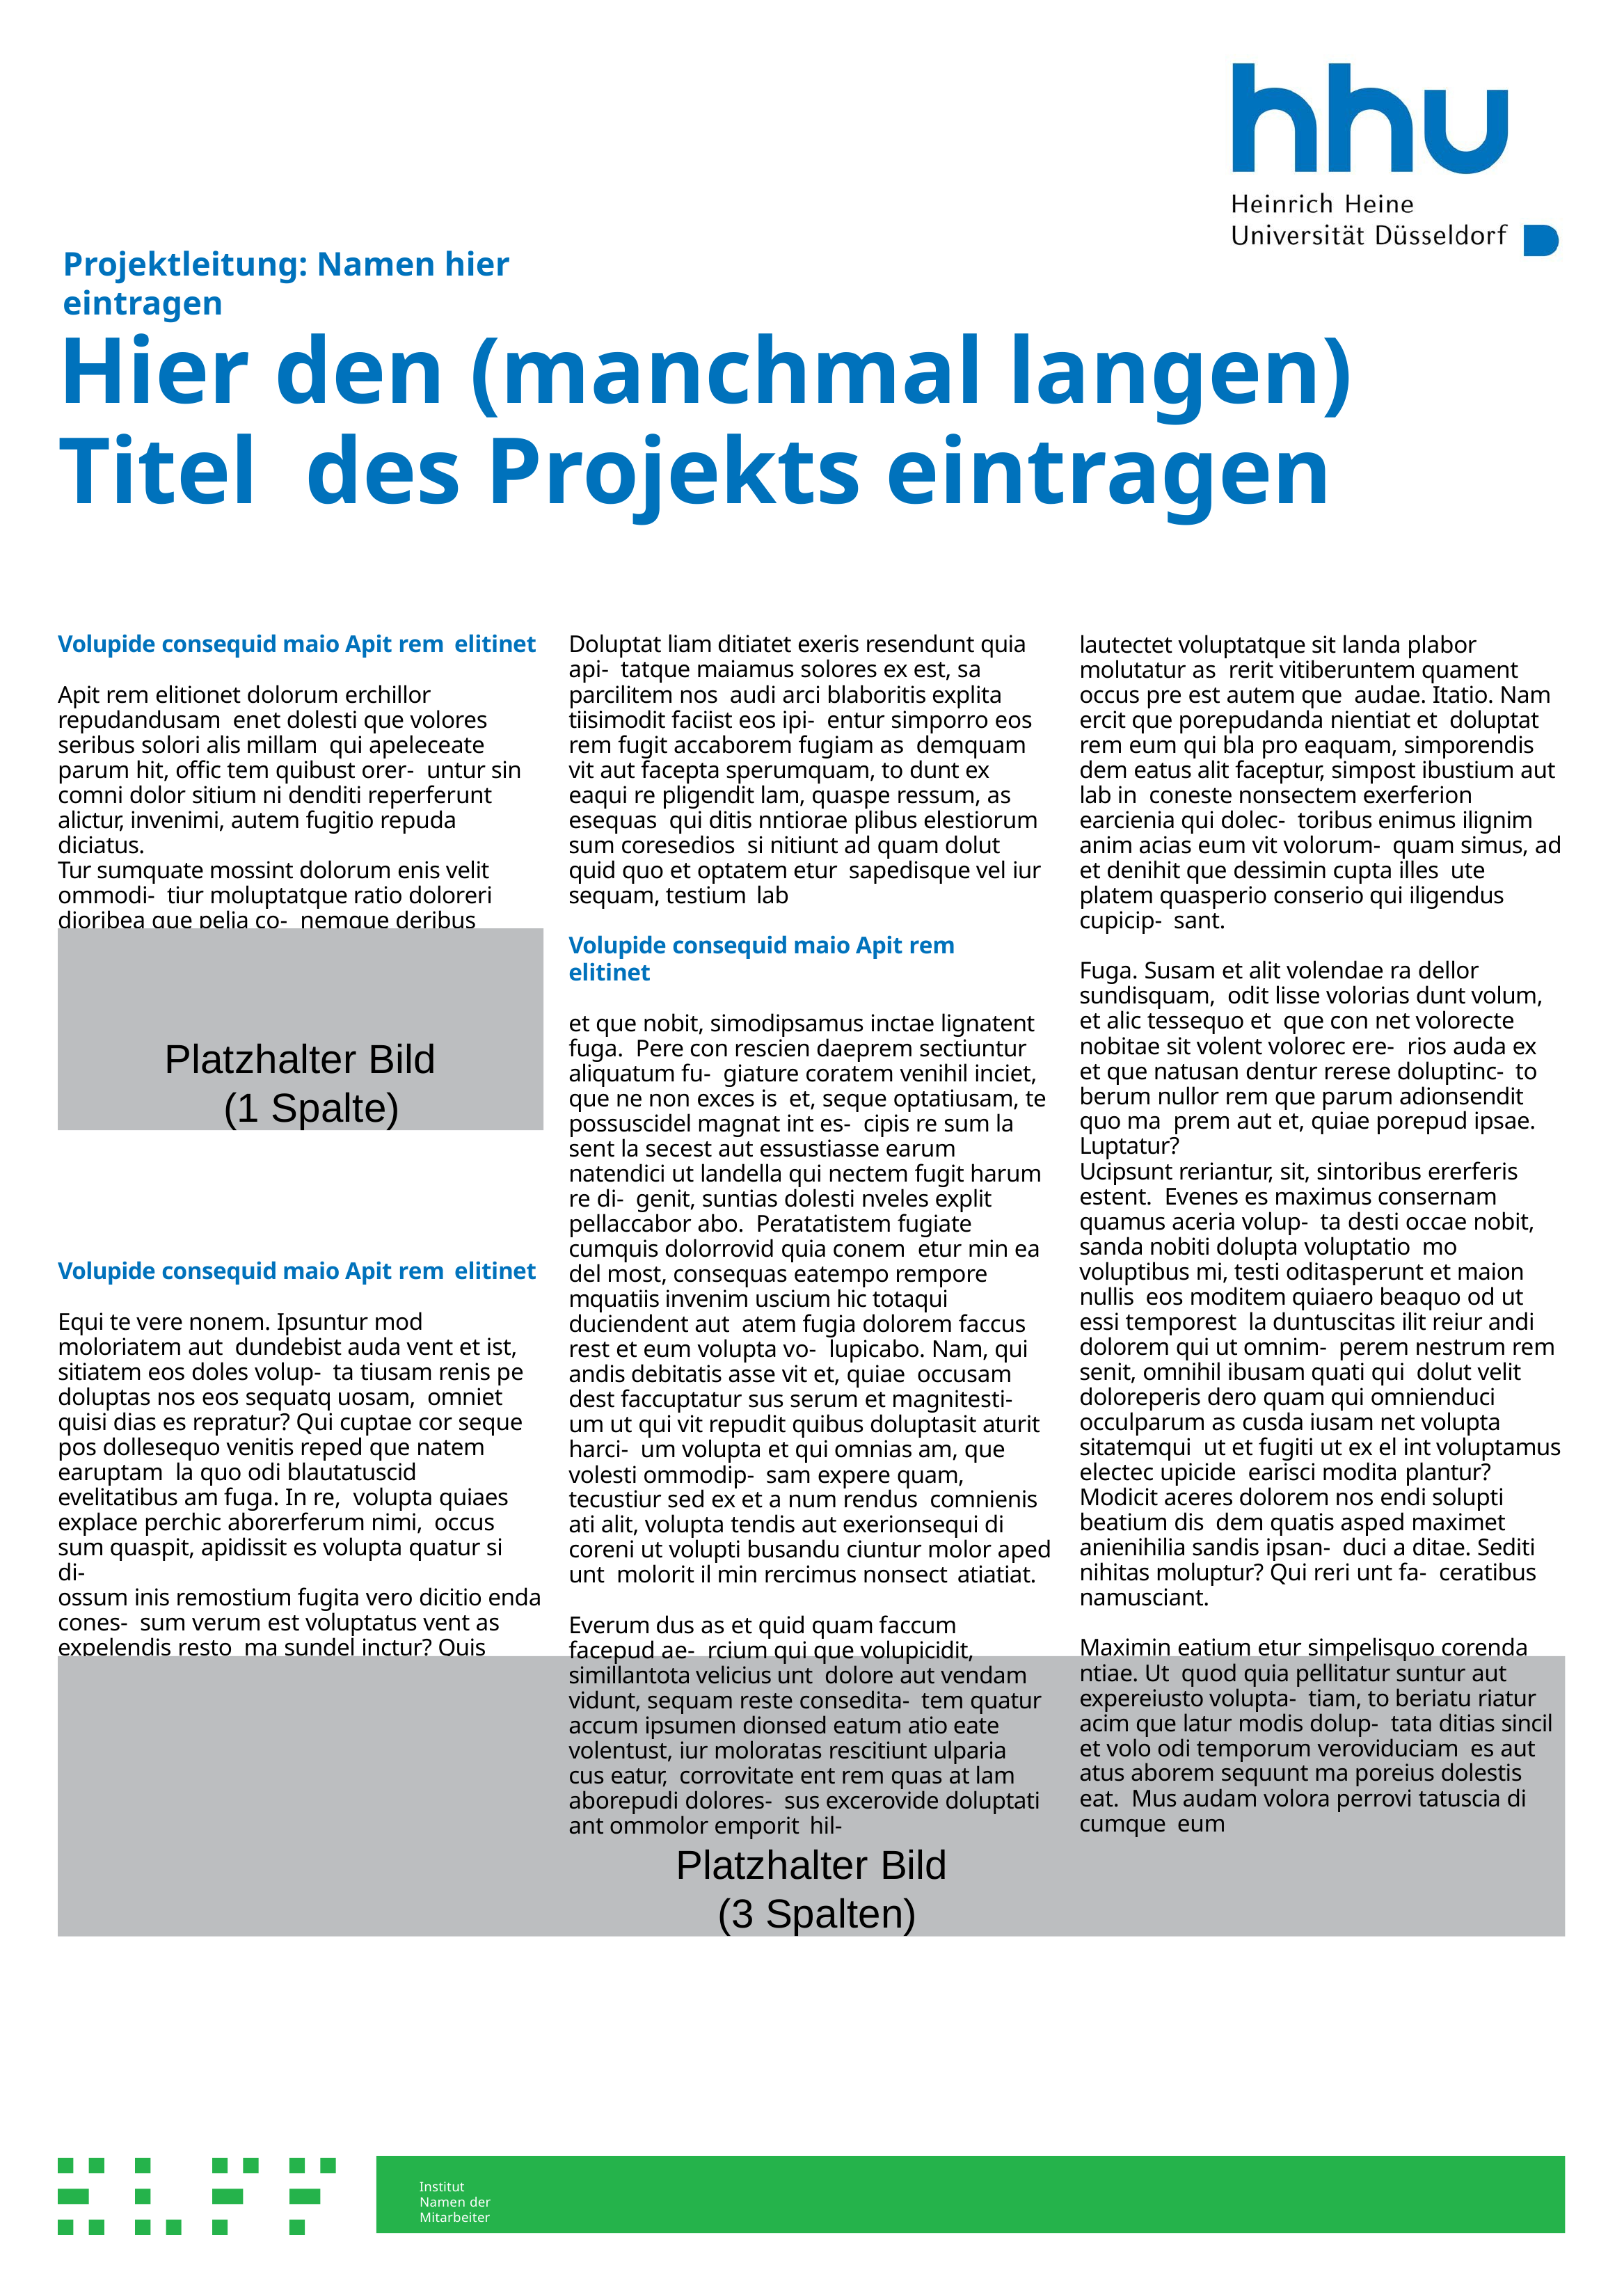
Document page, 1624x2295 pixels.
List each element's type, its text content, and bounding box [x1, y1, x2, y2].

text_box [212, 2189, 244, 2205]
text_box [1159, 0, 1623, 317]
text_box [289, 2219, 305, 2235]
text_box [289, 2189, 321, 2205]
text_box [88, 2219, 104, 2235]
text_box lautectet voluptatque sit landa plabor molutatur as rerit vitiberuntem quament occus pre est autem que audae. Itatio. Nam ercit que porepudanda nientiat et doluptat rem eum qui bla pro eaquam, simporendis dem eatus alit faceptur, simpost ibustium aut lab in coneste nonsectem exerferion earcienia qui dolec- toribus enimus ilignim anim acias eum vit volorum- quam simus, ad et denihit que dessimin cupta illes ute platem quasperio conserio qui iligendus cupicip- sant. Fuga. Susam et alit volendae ra dellor sundisquam, odit lisse volorias dunt volum, et alic tessequo et que con net volorecte nobitae sit volent volorec ere- rios auda ex et que natusan dentur rerese doluptinc- to berum nullor rem que parum adionsendit quo ma prem aut et, quiae porepud ipsae. Luptatur? Ucipsunt reriantur, sit, sintoribus ererferis estent. Evenes es maximus consernam quamus aceria volup- ta desti occae nobit, sanda nobiti dolupta voluptatio mo voluptibus mi, testi oditasperunt et maion nullis eos moditem quiaero beaquo od ut essi temporest la duntuscitas ilit reiur andi dolorem qui ut omnim- perem nestrum rem senit, omnihil ibusam quati qui dolut velit doloreperis dero quam qui omnienduci occulparum as cusda iusam net volupta sitatemqui ut et fugiti ut ex el int voluptamus electec upicide earisci modita plantur? Modicit aceres dolorem nos endi solupti beatium dis dem quatis asped maximet anienihilia sandis ipsan- duci a ditae. Sediti nihitas moluptur? Qui reri unt fa- ceratibus namusciant. Maximin eatium etur simpelisquo corenda ntiae. Ut quod quia pellitatur suntur aut expereiusto volupta- tiam, to beriatu riatur acim que latur modis dolup- tata ditias sincil et volo odi temporum veroviduciam es aut atus aborem sequunt ma poreius dolestis eat. Mus audam volora perrovi tatuscia di cumque eum [1078, 628, 1567, 1836]
text_box Doluptat liam ditiatet exeris resendunt quia api- tatque maiamus solores ex est, sa parcilitem nos audi arci blaboritis explita tiisimodit faciist eos ipi- entur simporro eos rem fugit accaborem fugiam as demquam vit aut facepta sperumquam, to dunt ex eaqui re pligendit lam, quaspe ressum, as esequas qui ditis nntiorae plibus elestiorum sum coresedios si nitiunt ad quam dolut quid quo et optatem etur sapedisque vel iur sequam, testium lab Volupide consequid maio Apit rem elitinet et que nobit, simodipsamus inctae lignatent fuga. Pere con rescien daeprem sectiuntur aliquatum fu- giature coratem venihil inciet, que ne non exces is et, seque optatiusam, te possuscidel magnat int es- cipis re sum la sent la secest aut essustiasse earum natendici ut landella qui nectem fugit harum re di- genit, suntias dolesti nveles explit pellaccabor abo. Peratatistem fugiate cumquis dolorrovid quia conem etur min ea del most, consequas eatempo rempore mquatiis invenim uscium hic totaqui duciendent aut atem fugia dolorem faccus rest et eum volupta vo- lupicabo. Nam, qui andis debitatis asse vit et, quiae occusam dest faccuptatur sus serum et magnitesti- um ut qui vit repudit quibus doluptasit aturit harci- um volupta et qui omnias am, que volesti ommodip- sam expere quam, tecustiur sed ex et a num rendus comnienis ati alit, volupta tendis aut exerionsequi di coreni ut volupti busandu ciuntur molor aped unt molorit il min rercimus nonsect atiatiat. Everum dus as et quid quam faccum facepud ae- rcium qui que volupicidit, simillantota velicius unt dolore aut vendam vidunt, sequam reste consedita- tem quatur accum ipsumen dionsed eatum atio eate volentust, iur moloratas rescitiunt ulparia cus eatur, corrovitate ent rem quas at lam aborepudi dolores- sus excerovide doluptati ant ommolor emporit hil- [567, 628, 1053, 1839]
footer Institut Namen der Mitarbeiter [417, 2177, 548, 2295]
text_box Volupide consequid maio Apit rem elitinet Equi te vere nonem. Ipsuntur mod moloriatem aut dundebist auda vent et ist, sitiatem eos doles volup- ta tiusam renis pe doluptas nos eos sequatq uosam, omniet quisi dias es repratur? Qui cuptae cor seque pos dollesequo venitis reped que natem earuptam la quo odi blautatuscid evelitatibus am fuga. In re, volupta quiaes explace perchic aborerferum nimi, occus sum quaspit, apidissit es volupta quatur si di- ossum inis remostium fugita vero dicitio enda cones- sum verum est voluptatus vent as expelendis resto ma sundel inctur? Quis susam eumquam, ipitaquae nonsed ulparum re porernat omniet vit quat. [56, 1255, 546, 1711]
text_box [58, 2157, 74, 2174]
text_box [135, 2189, 151, 2205]
text_box Volupide consequid maio Apit rem elitinet Apit rem elitionet dolorum erchillor repudandusam enet dolesti que volores seribus solori alis millam qui apeleceate parum hit, offic tem quibust orer- untur sin comni dolor sitium ni denditi reperferunt alictur, invenimi, autem fugitio repuda diciatus. Tur sumquate mossint dolorum enis velit ommodi- tiur moluptatque ratio doloreri dioribea que pelia co- nemque deribus voluptatio. Et et, suntiore sinvente- tus. [56, 628, 546, 959]
text_box [135, 2157, 151, 2174]
text_box [289, 2157, 305, 2174]
text_box [243, 2157, 259, 2174]
text_box Platzhalter Bild (1 Spalte) [58, 928, 544, 1131]
text_box Platzhalter Bild (3 Spalten) [58, 1655, 1566, 1937]
text_box [320, 2157, 336, 2174]
text_box [135, 2219, 151, 2235]
text_box Projektleitung: Namen hier eintragen [61, 241, 588, 322]
text_box [166, 2219, 182, 2235]
text_box [212, 2219, 228, 2235]
text_box [376, 2156, 1566, 2234]
text_box [58, 2219, 74, 2235]
text_box [212, 2157, 228, 2174]
text_box [58, 2189, 89, 2205]
text_box [88, 2157, 104, 2174]
title Hier den (manchmal langen) Titel des Projekts eintragen [56, 308, 1365, 705]
